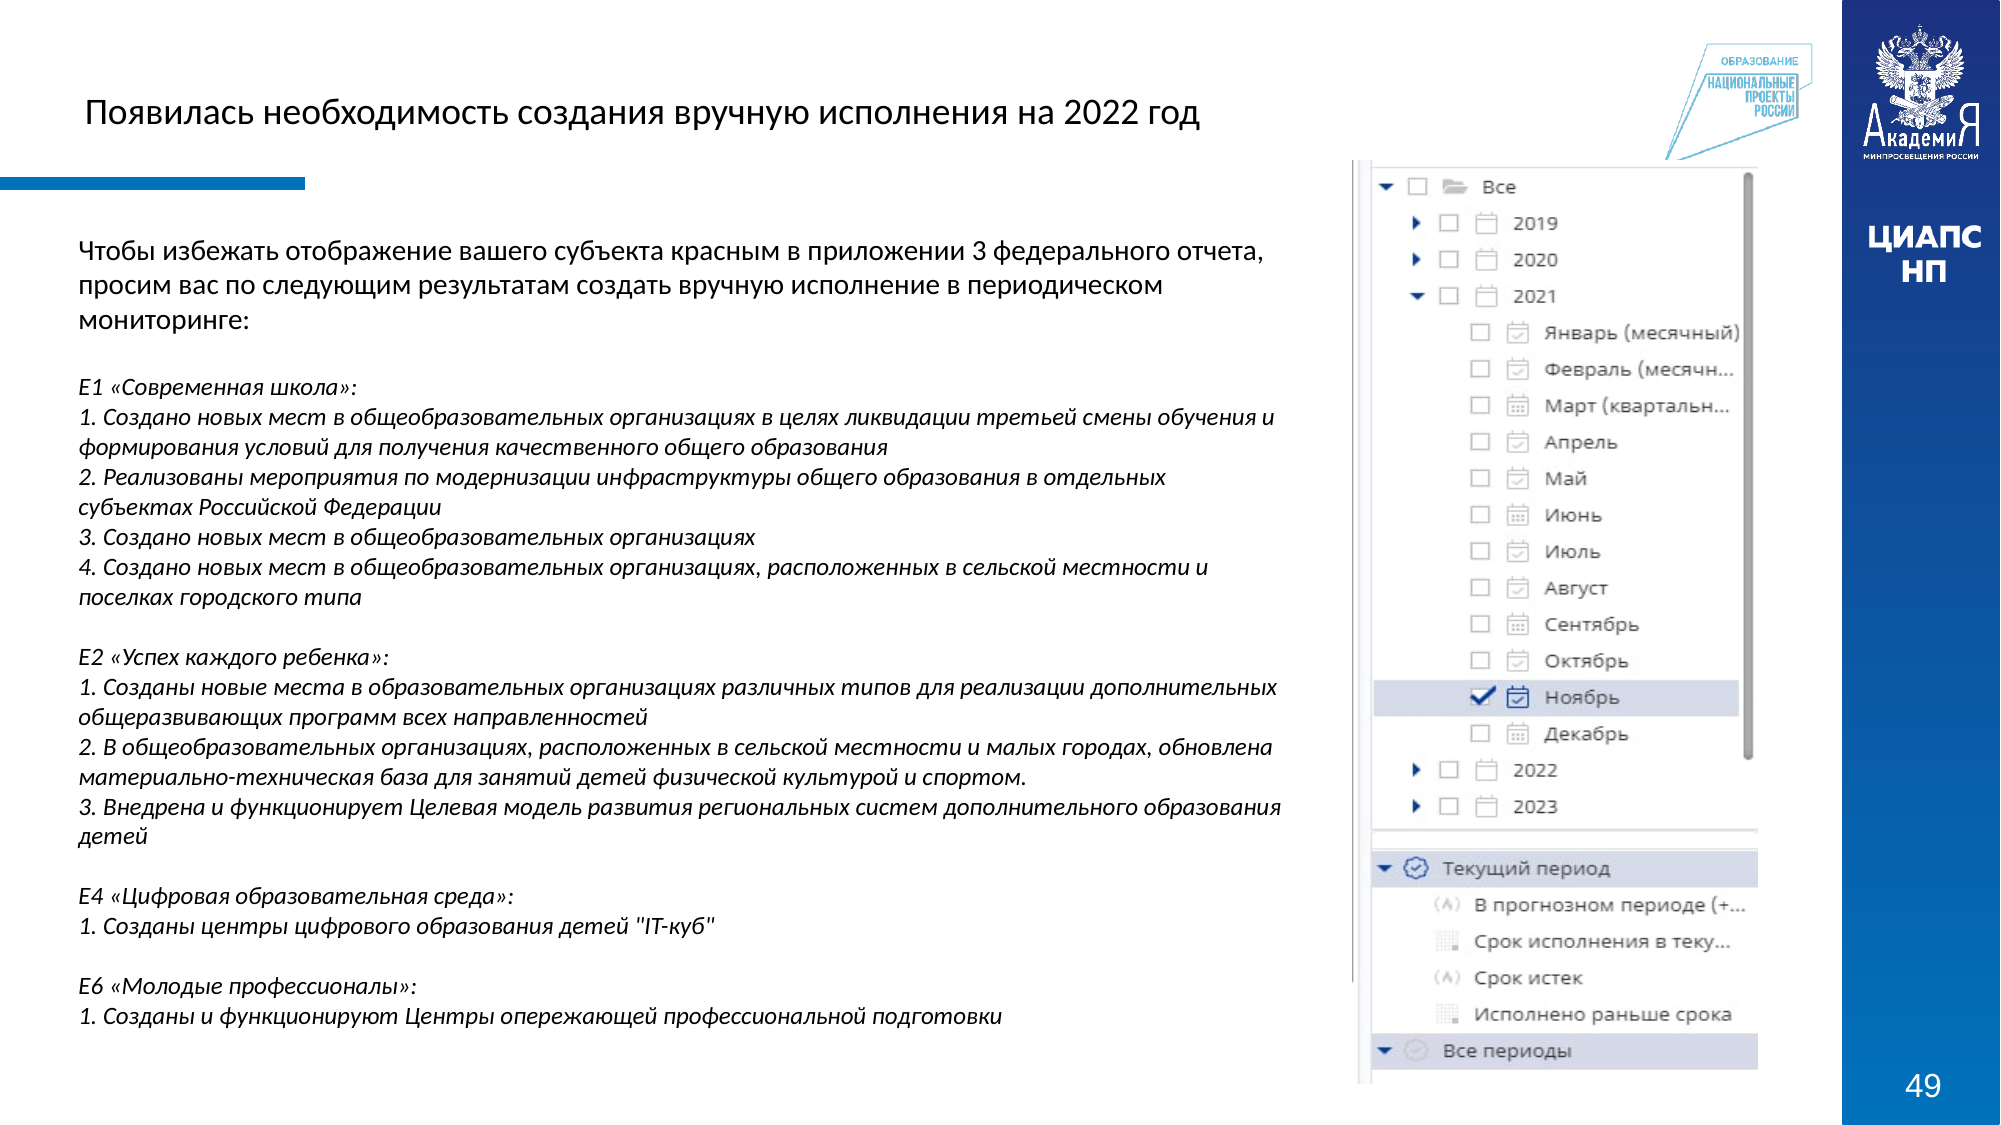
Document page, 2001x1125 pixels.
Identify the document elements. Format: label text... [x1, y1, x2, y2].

text_box Появилась необходимость создания вручную исполнения на 2022 год [70, 79, 1217, 139]
picture [1852, 211, 2000, 299]
picture [1352, 0, 1844, 1084]
text_box Чтобы избежать отображение вашего субъекта красным в приложении 3 федерального отчета, просим вас по следующим результатам создать вручную исполнение в периодическом мониторинге: Е1 «Современная школа»: 1. Создано новых мест в общеобразовательных организациях в целях ликвидации третьей смены обучения и формирования условий для получения качественного общего образования 2. Реализованы мероприятия по модернизации инфраструктуры общего образования в отдельных субъектах Российской Федерации 3. Создано новых мест в общеобразовательных организациях 4. Создано новых мест в общеобразовательных организациях, расположенных в сельской местности и поселках городского типа Е2 «Успех каждого ребенка»: 1. Созданы новые места в образовательных организациях различных типов для реализации дополнительных общеразвивающих программ всех направленностей 2. В общеобразовательных организациях, расположенных в сельской местности и малых городах, обновлена материально-техническая база для занятий детей физической культурой и спортом. 3. Внедрена и функционирует Целевая модель развития региональных систем дополнительного образования детей Е4 «Цифровая образовательная среда»: 1. Созданы центры цифрового образования детей "IT-куб" Е6 «Молодые профессионалы»: 1. Созданы и функционируют Центры опережающей профессиональной подготовки [63, 223, 1303, 1037]
picture [1863, 24, 1979, 160]
